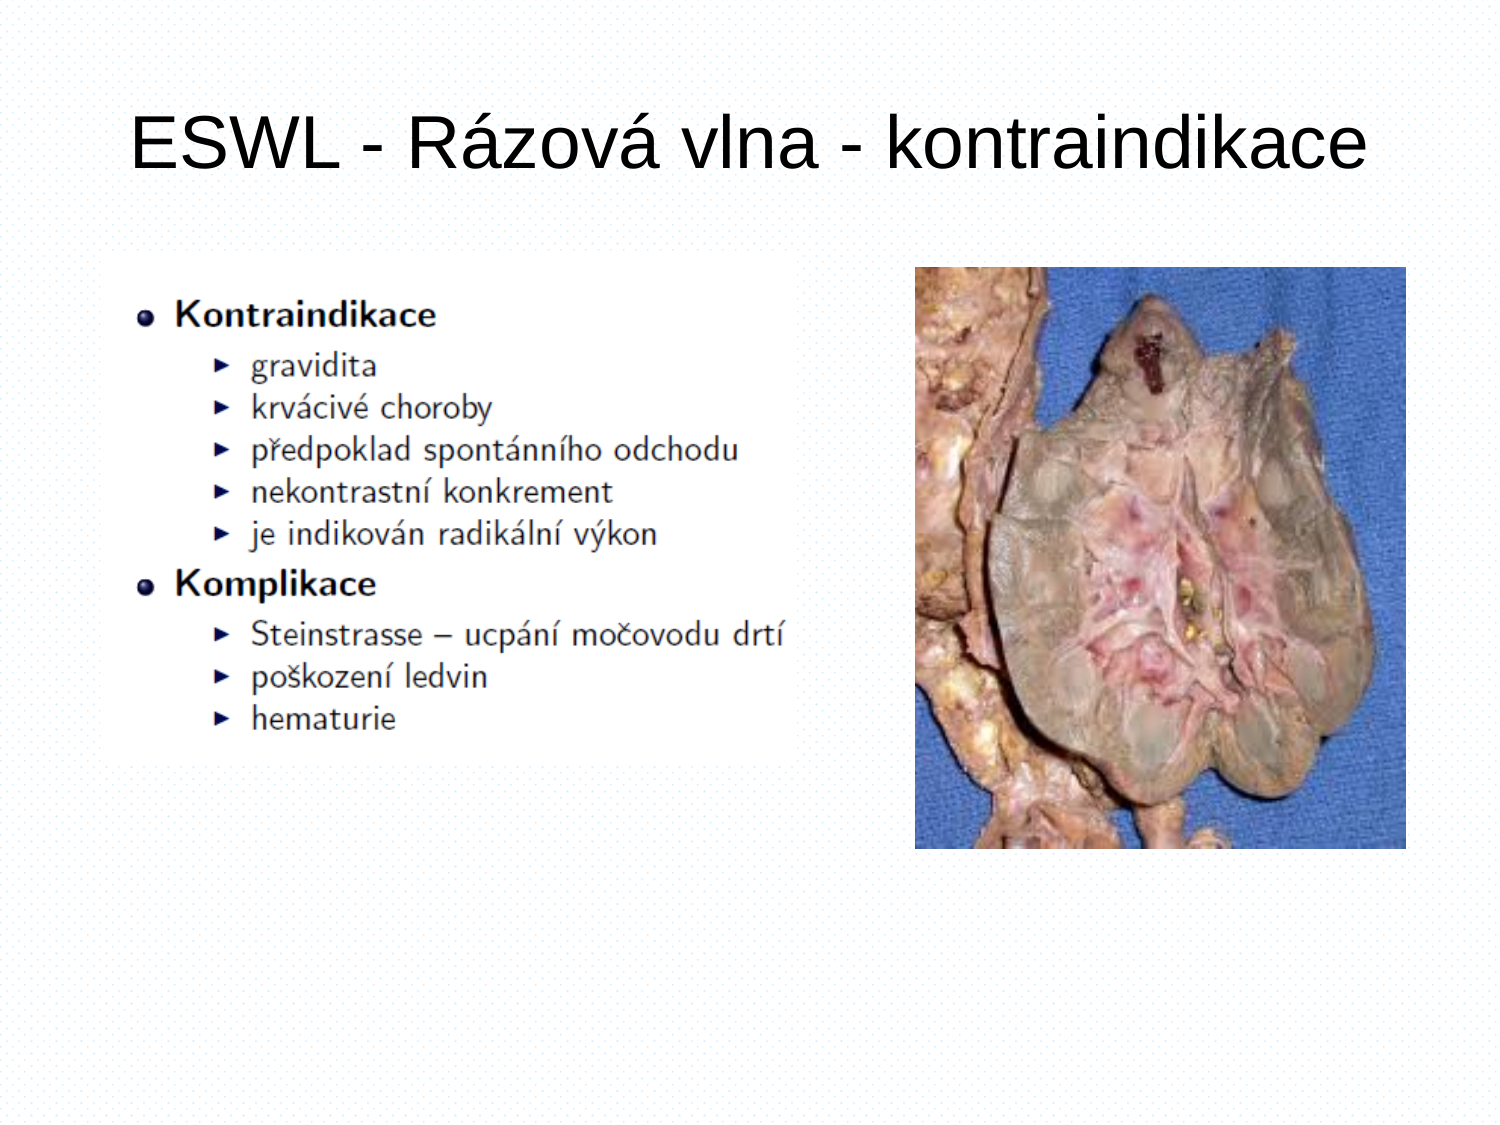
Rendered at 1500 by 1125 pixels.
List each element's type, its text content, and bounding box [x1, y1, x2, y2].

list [99, 255, 798, 762]
title ESWL - Rázová vlna - kontraindikace [75, 45, 1425, 233]
picture [0, 0, 1500, 1125]
